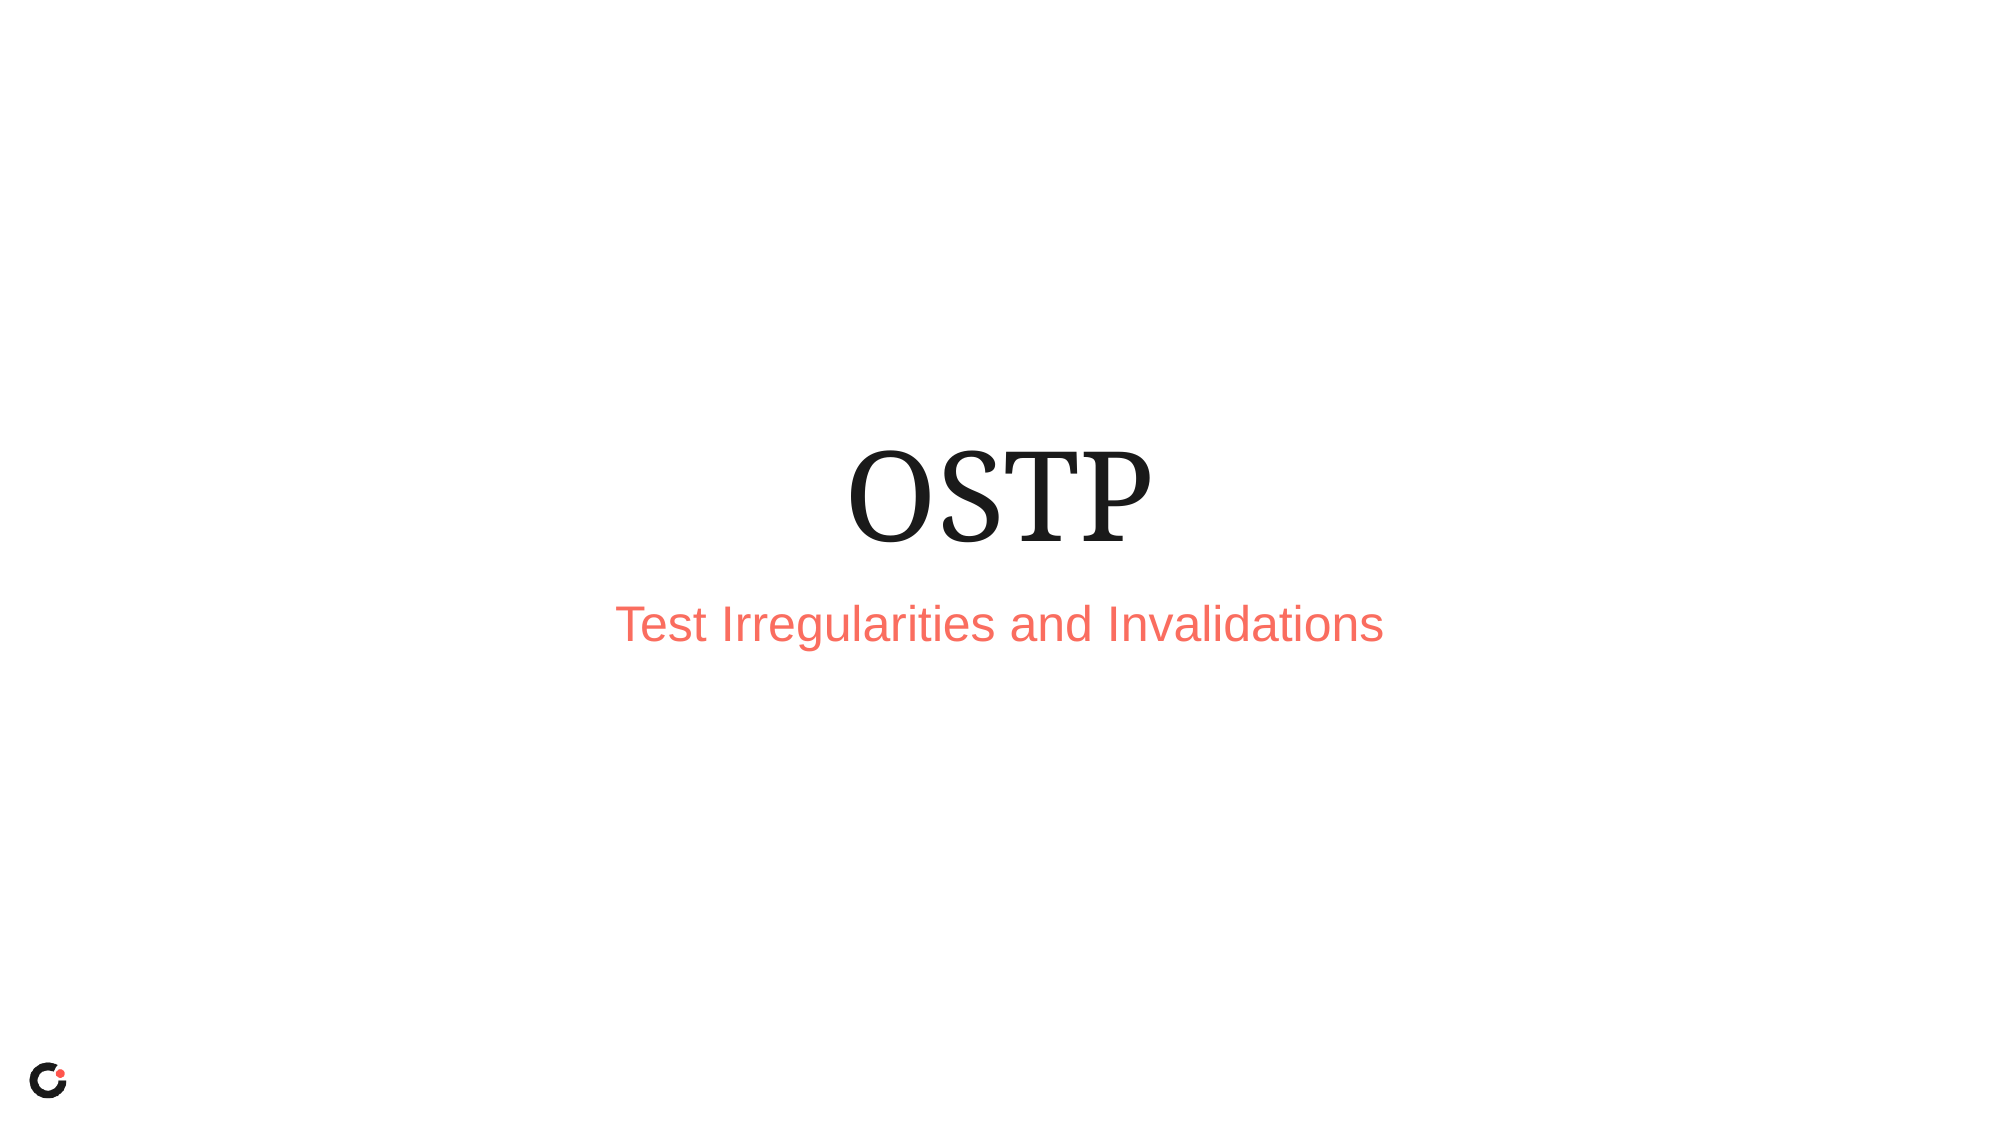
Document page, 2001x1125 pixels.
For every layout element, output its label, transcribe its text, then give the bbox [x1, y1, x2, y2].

subtitle Test Irregularities and Invalidations [249, 590, 1750, 863]
title OSTP [249, 184, 1750, 576]
picture [28, 1061, 67, 1099]
